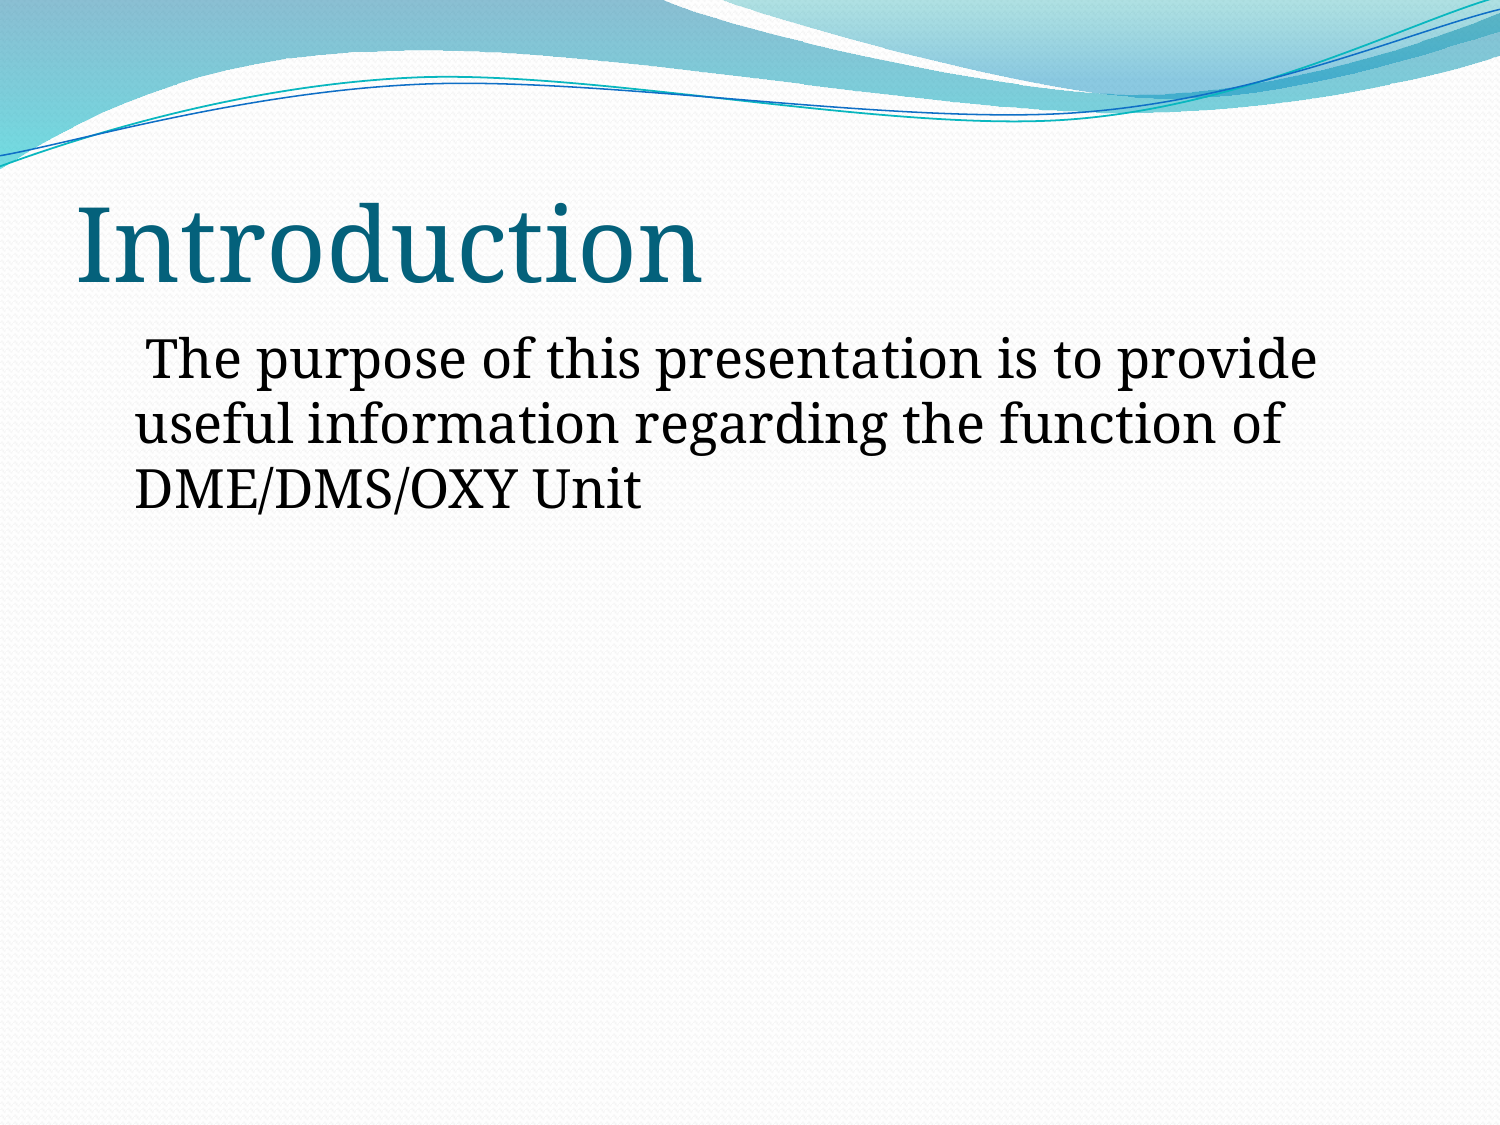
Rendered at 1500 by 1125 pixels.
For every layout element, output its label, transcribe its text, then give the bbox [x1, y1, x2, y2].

title Introduction [75, 115, 1425, 303]
list The purpose of this presentation is to provide useful information regarding the function of DME/DMS/OXY Unit [75, 317, 1425, 1038]
